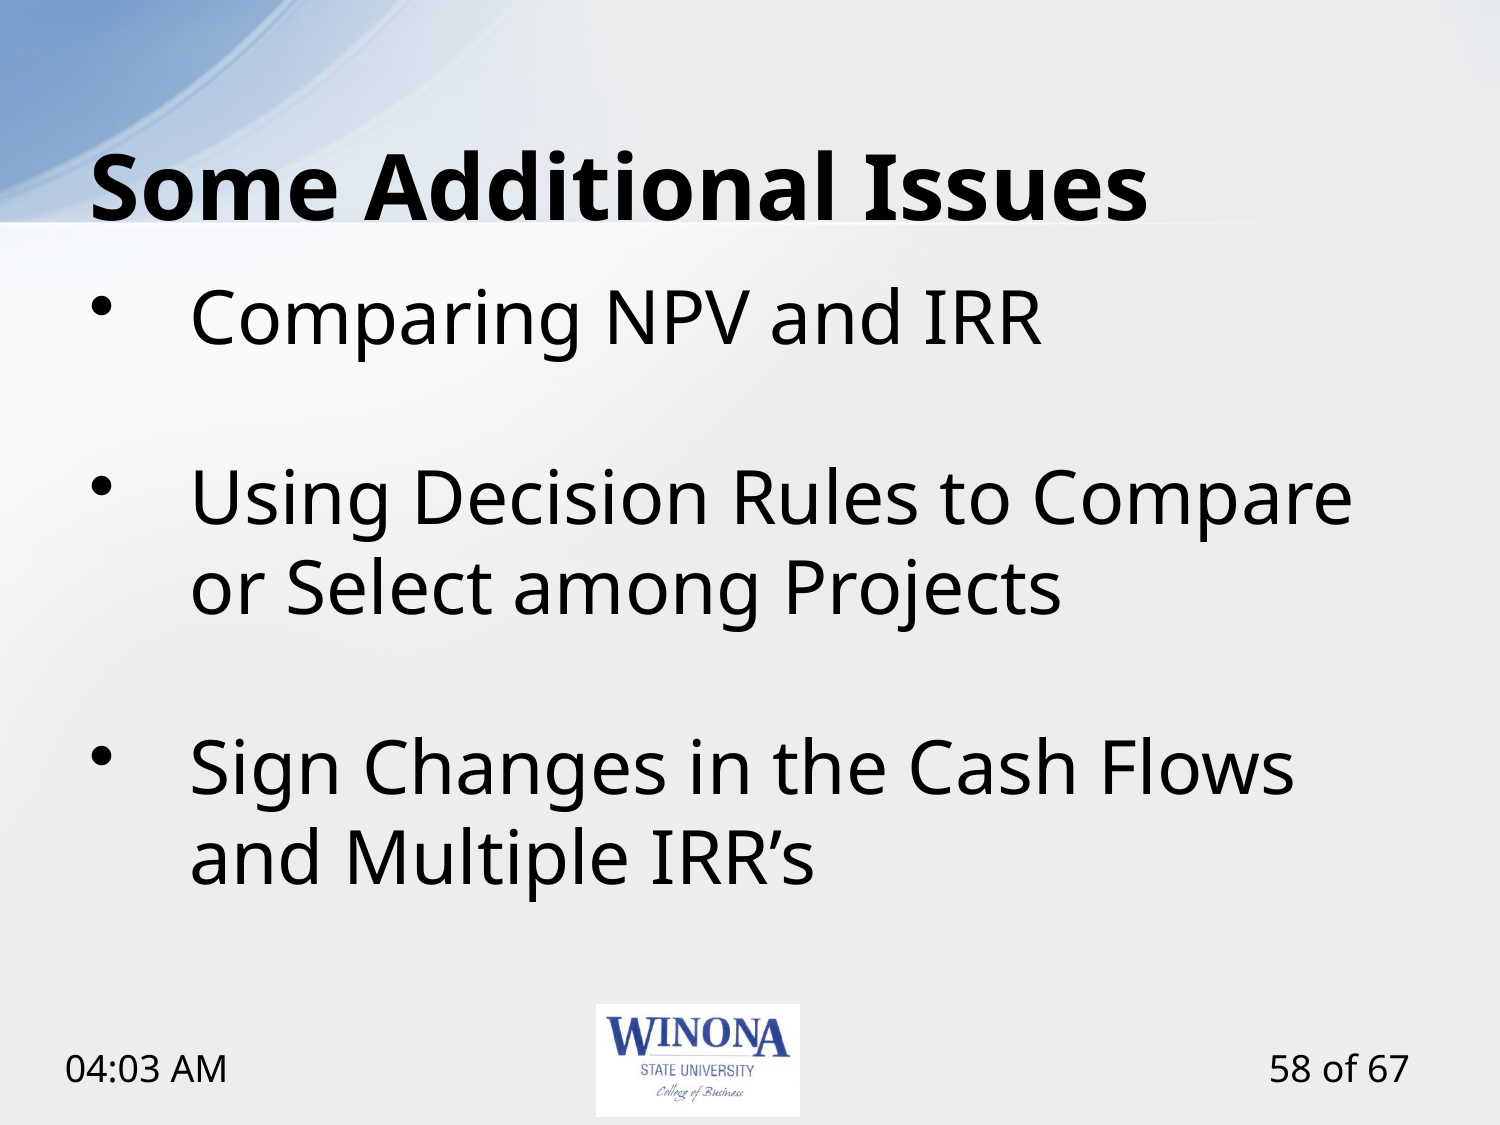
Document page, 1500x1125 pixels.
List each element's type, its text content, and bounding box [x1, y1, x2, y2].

title Some Additional Issues [75, 58, 1425, 247]
picture [0, 0, 1500, 1125]
list Comparing NPV and IRR Using Decision Rules to Compare or Select among Projects Sign Changes in the Cash Flows and Multiple IRR’s [75, 262, 1425, 1005]
